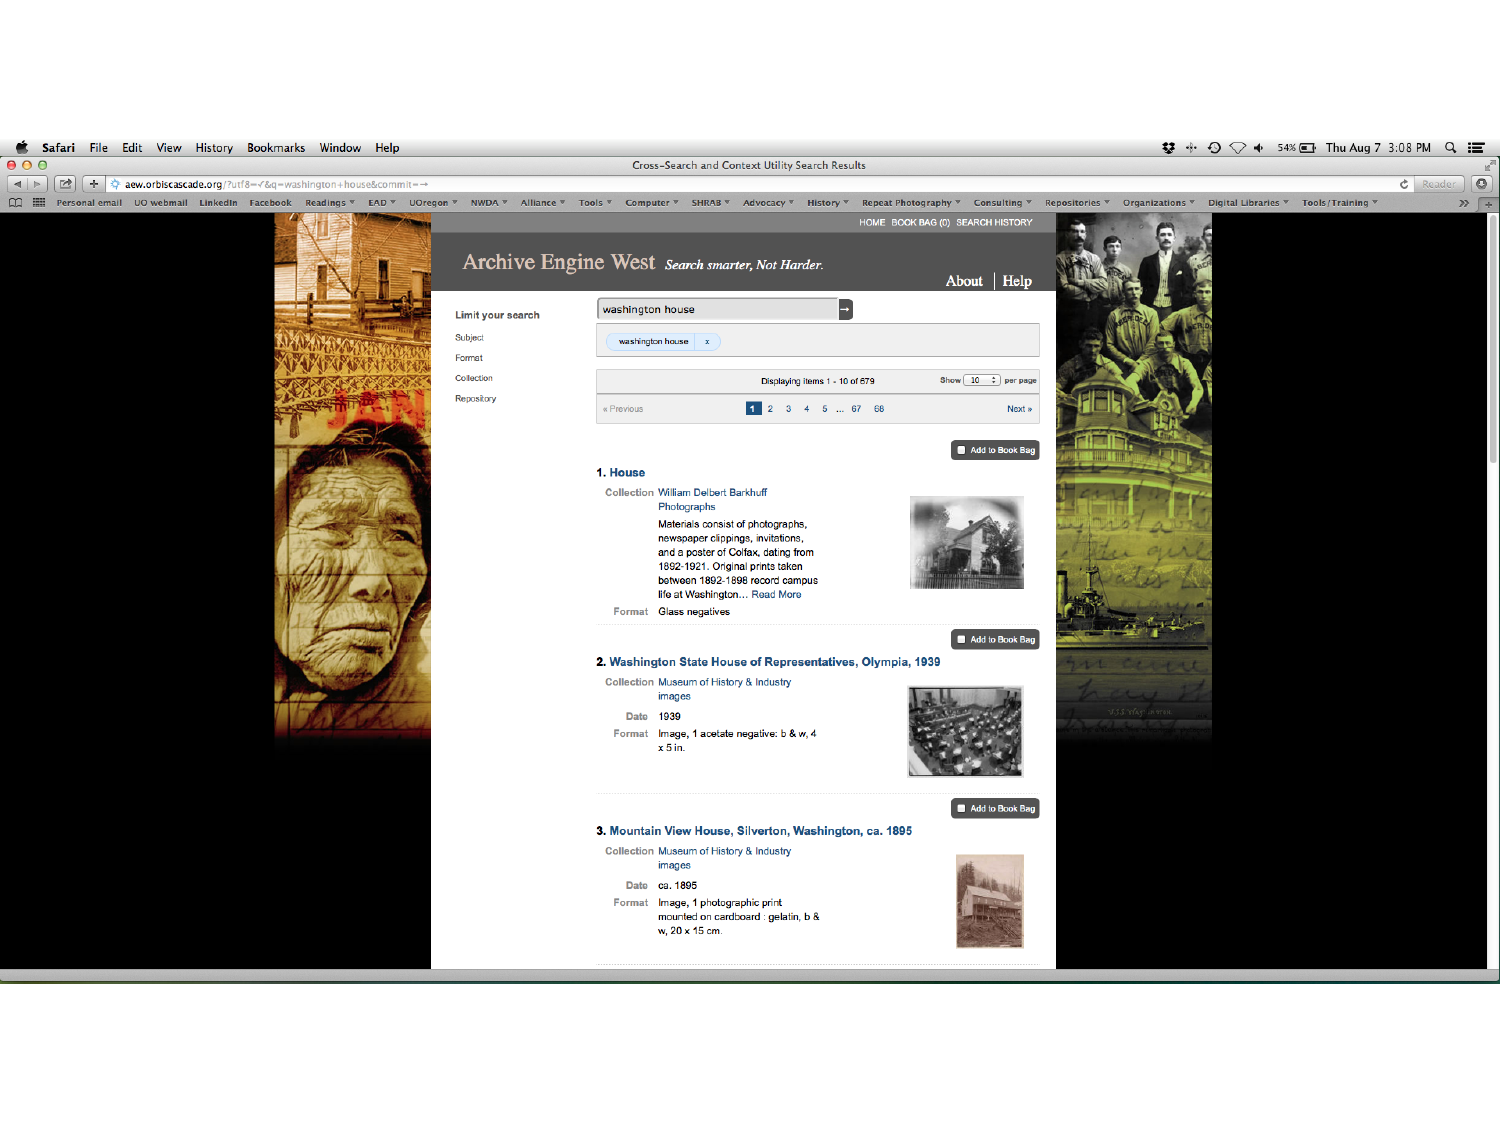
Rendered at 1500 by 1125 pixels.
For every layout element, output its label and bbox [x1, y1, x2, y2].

picture [0, 139, 1500, 984]
